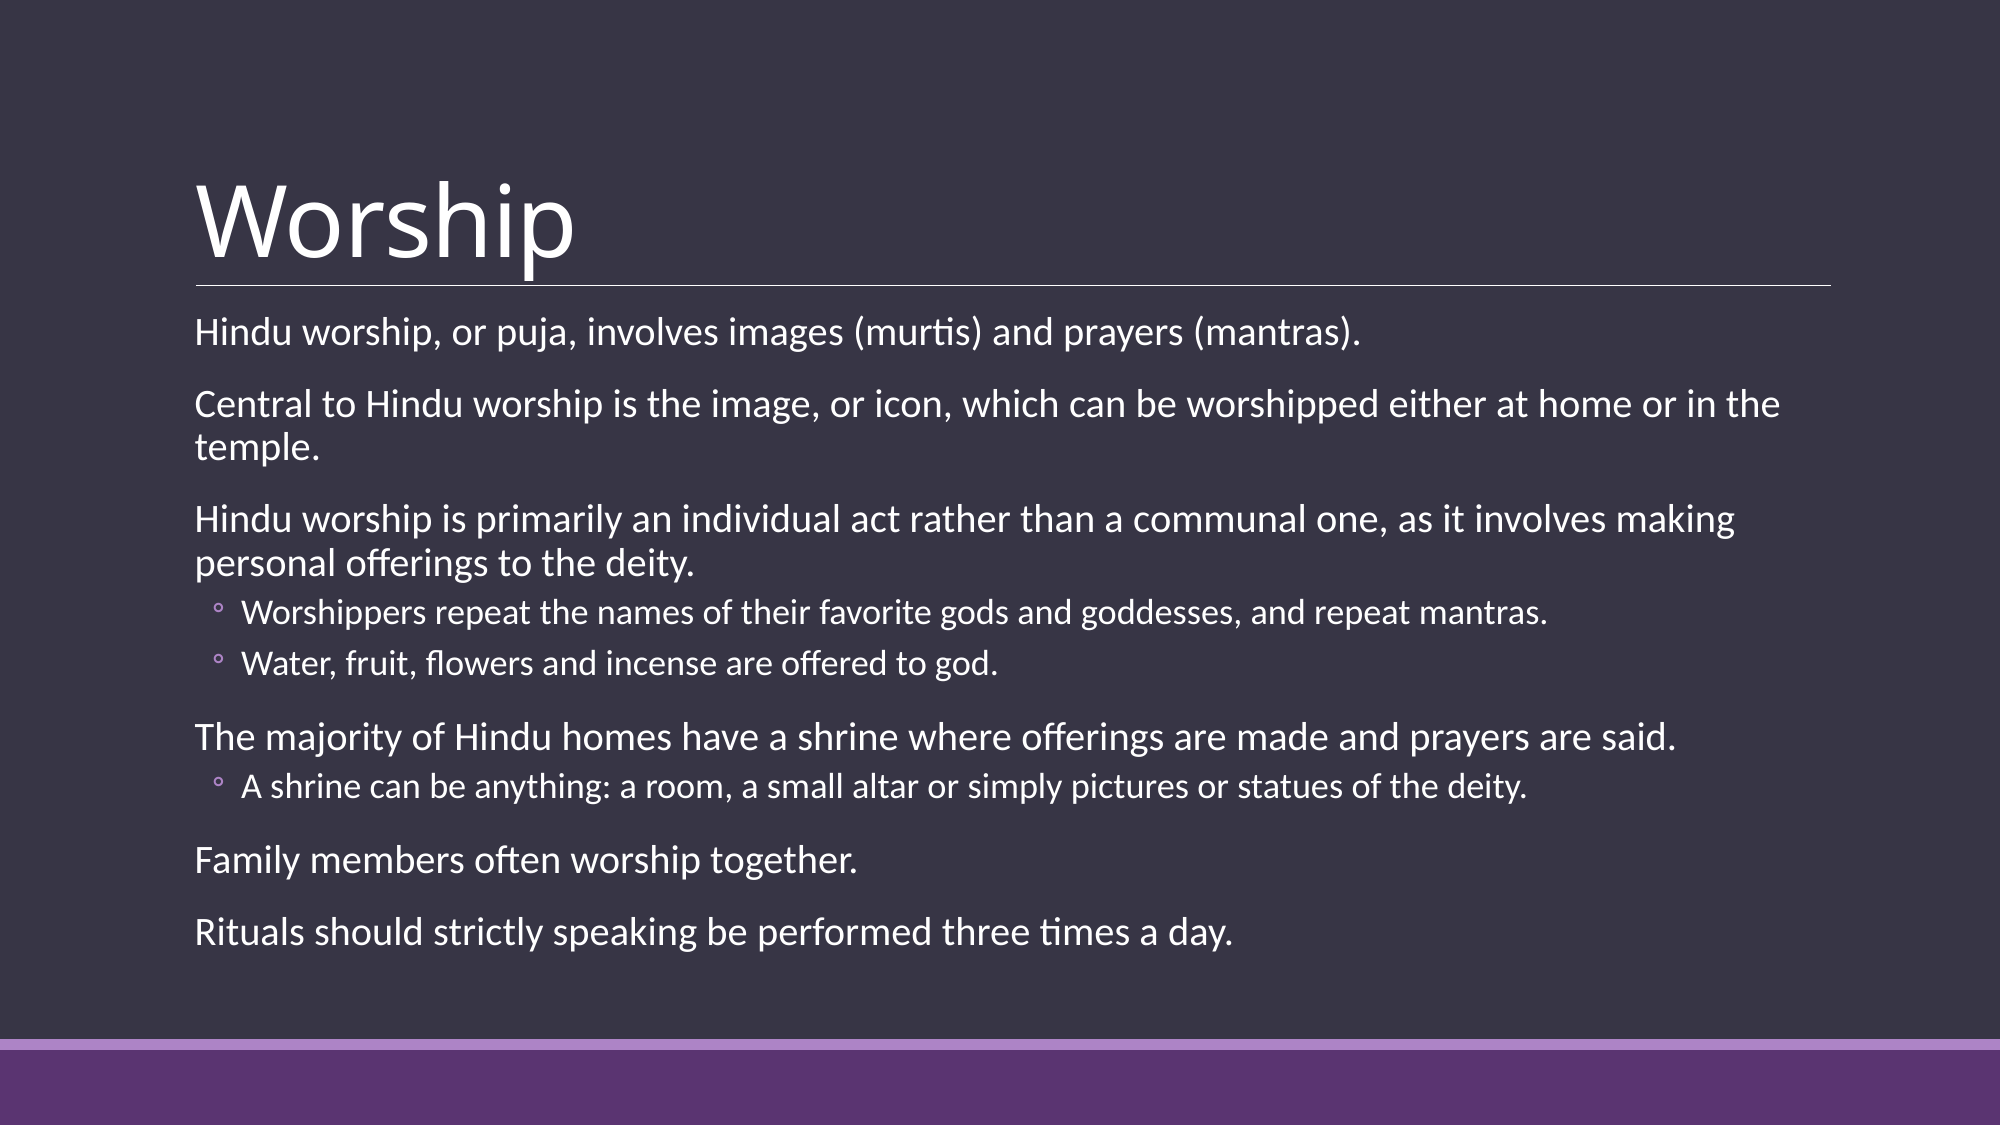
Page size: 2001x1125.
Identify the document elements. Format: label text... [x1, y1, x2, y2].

list Hindu worship, or puja, involves images (murtis) and prayers (mantras). Central to Hindu worship is the image, or icon, which can be worshipped either at home or in the temple. Hindu worship is primarily an individual act rather than a communal one, as it involves making personal offerings to the deity. Worshippers repeat the names of their favorite gods and goddesses, and repeat mantras. Water, fruit, flowers and incense are offered to god. The majority of Hindu homes have a shrine where offerings are made and prayers are said. A shrine can be anything: a room, a small altar or simply pictures or statues of the deity. Family members often worship together. Rituals should strictly speaking be performed three times a day. [180, 302, 1830, 963]
title Worship [180, 47, 1830, 285]
